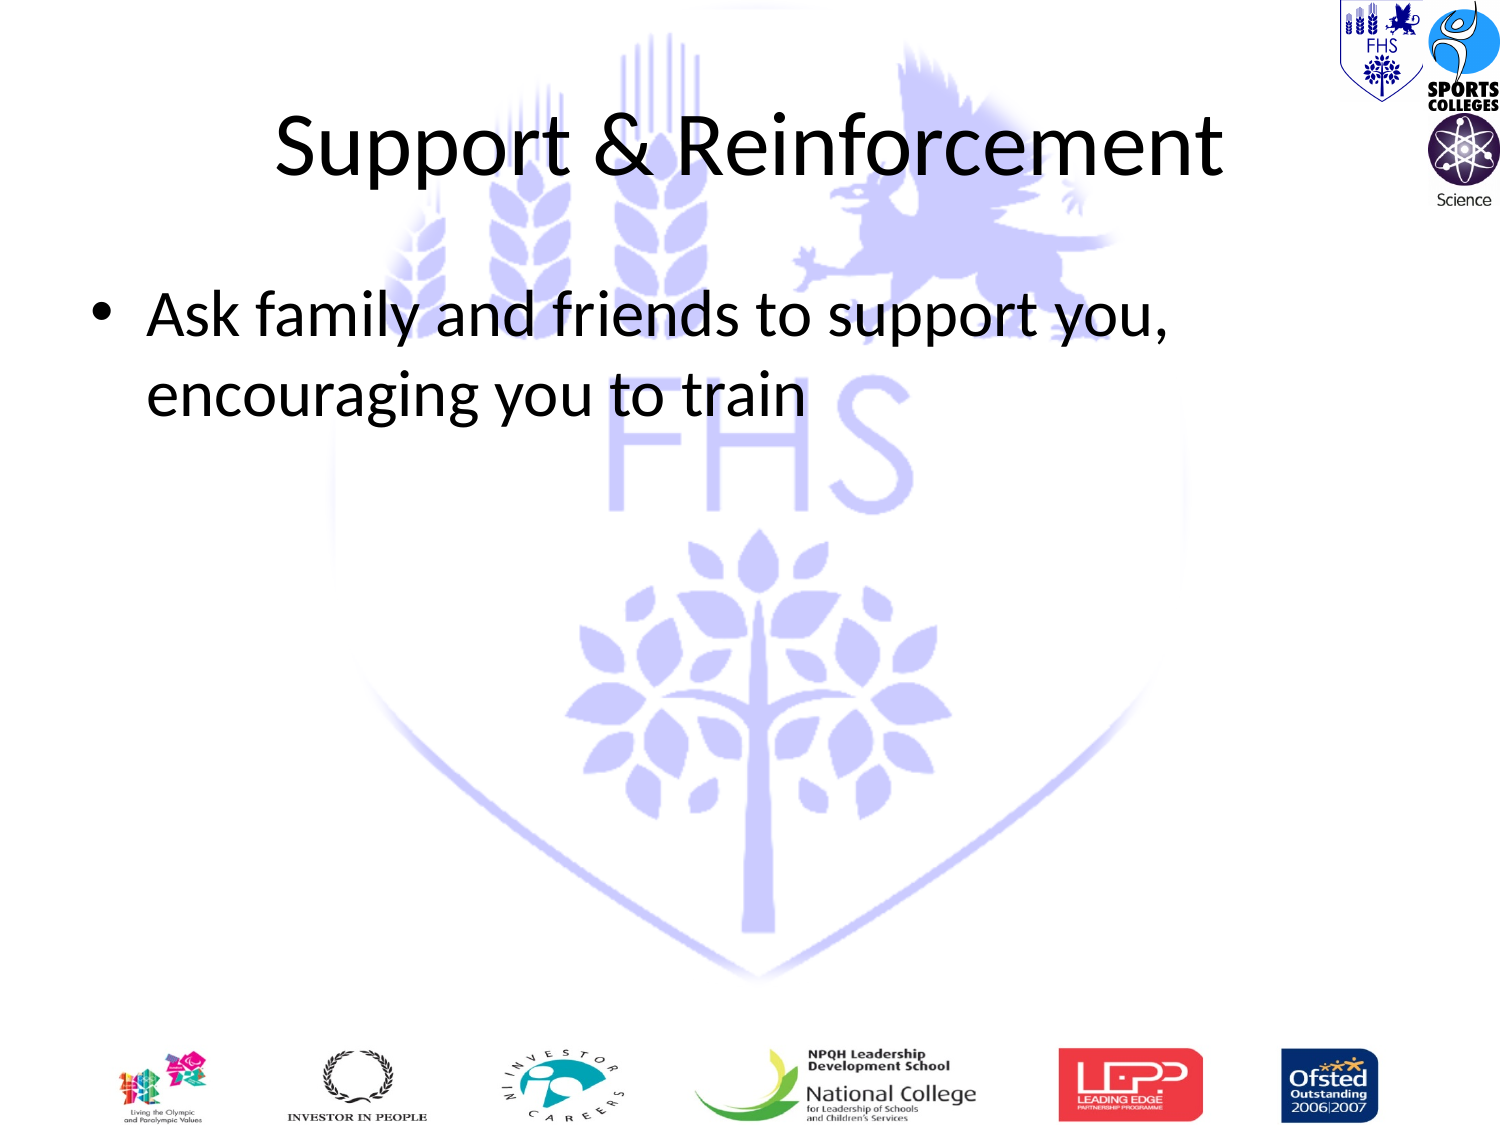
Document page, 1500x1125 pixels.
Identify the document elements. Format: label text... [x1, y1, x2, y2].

list Ask family and friends to support you, encouraging you to train [75, 262, 1425, 1005]
title Support & Reinforcement [75, 45, 1425, 233]
picture [0, 1012, 1500, 1125]
picture [1340, 0, 1500, 111]
picture [1428, 113, 1500, 206]
